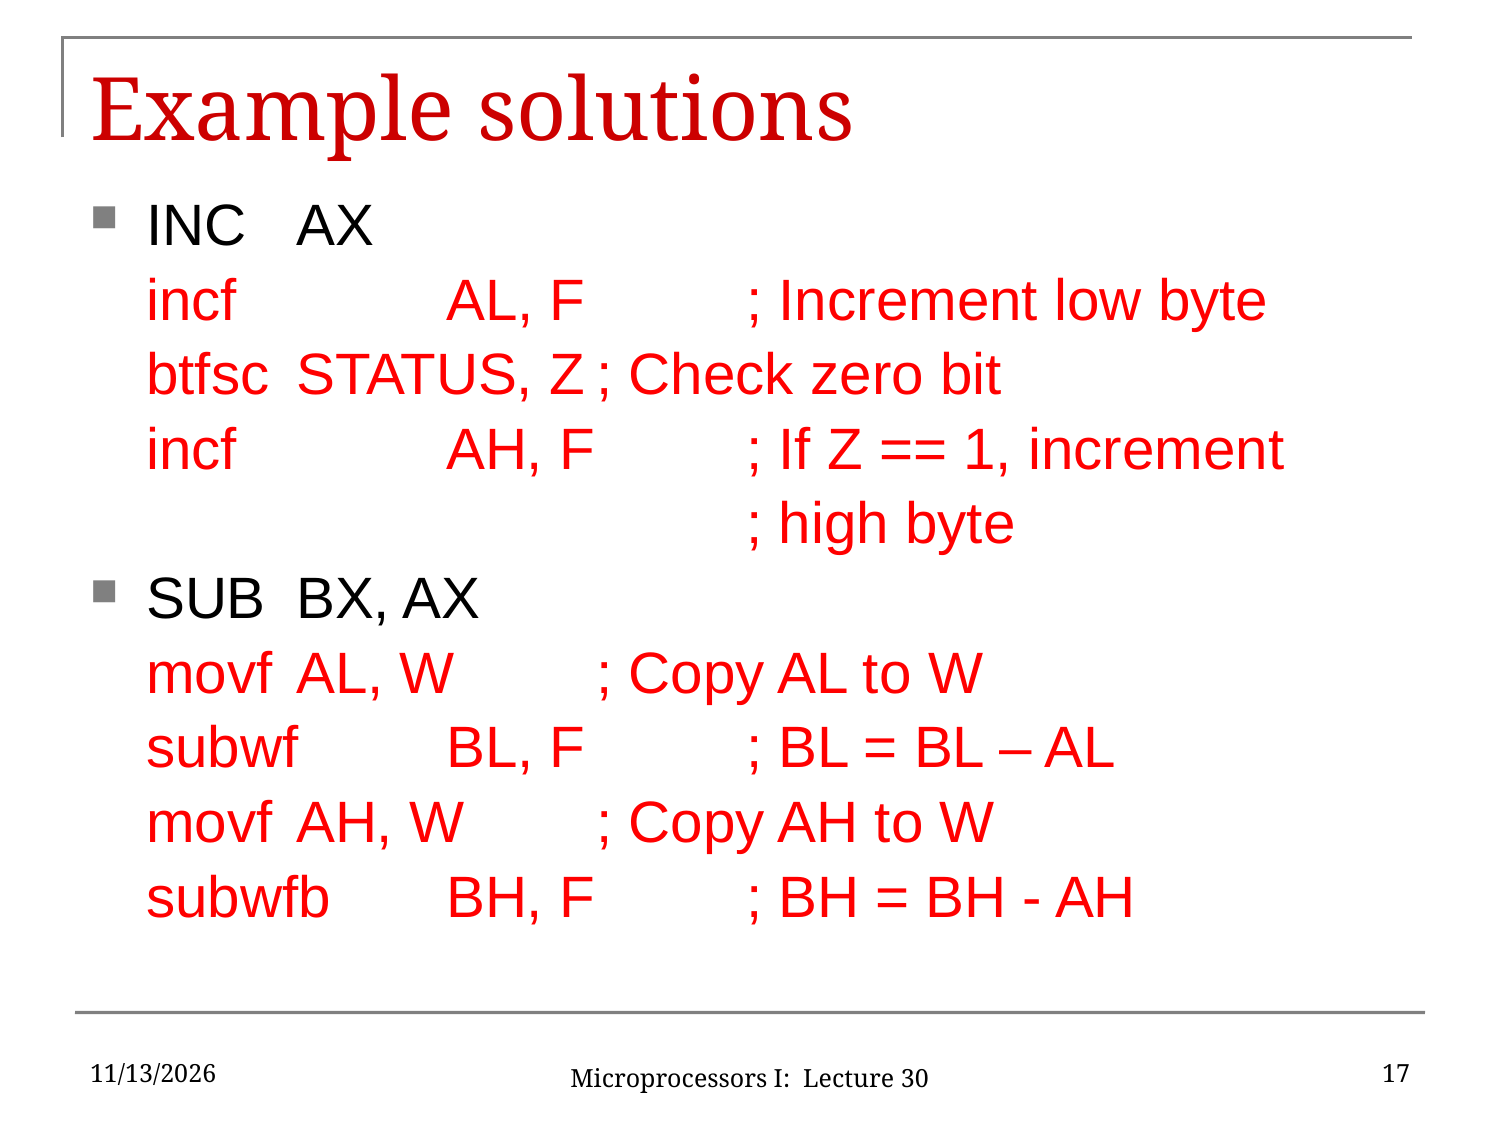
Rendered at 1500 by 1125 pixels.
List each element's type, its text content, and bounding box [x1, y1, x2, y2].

slide_number 17 [1074, 1023, 1426, 1100]
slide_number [74, 1023, 426, 1100]
title Example solutions [75, 45, 1425, 163]
list INC AX incf AL, F ; Increment low byte btfsc STATUS, Z ; Check zero bit incf AH, F ; If Z == 1, increment ; high byte SUB BX, AX movf AL, W ; Copy AL to W subwf BL, F ; BL = BL – AL movf AH, W ; Copy AH to W subwfb BH, F ; BH = BH - AH [75, 187, 1425, 1006]
footer Microprocessors I: Lecture 30 [512, 1024, 988, 1101]
